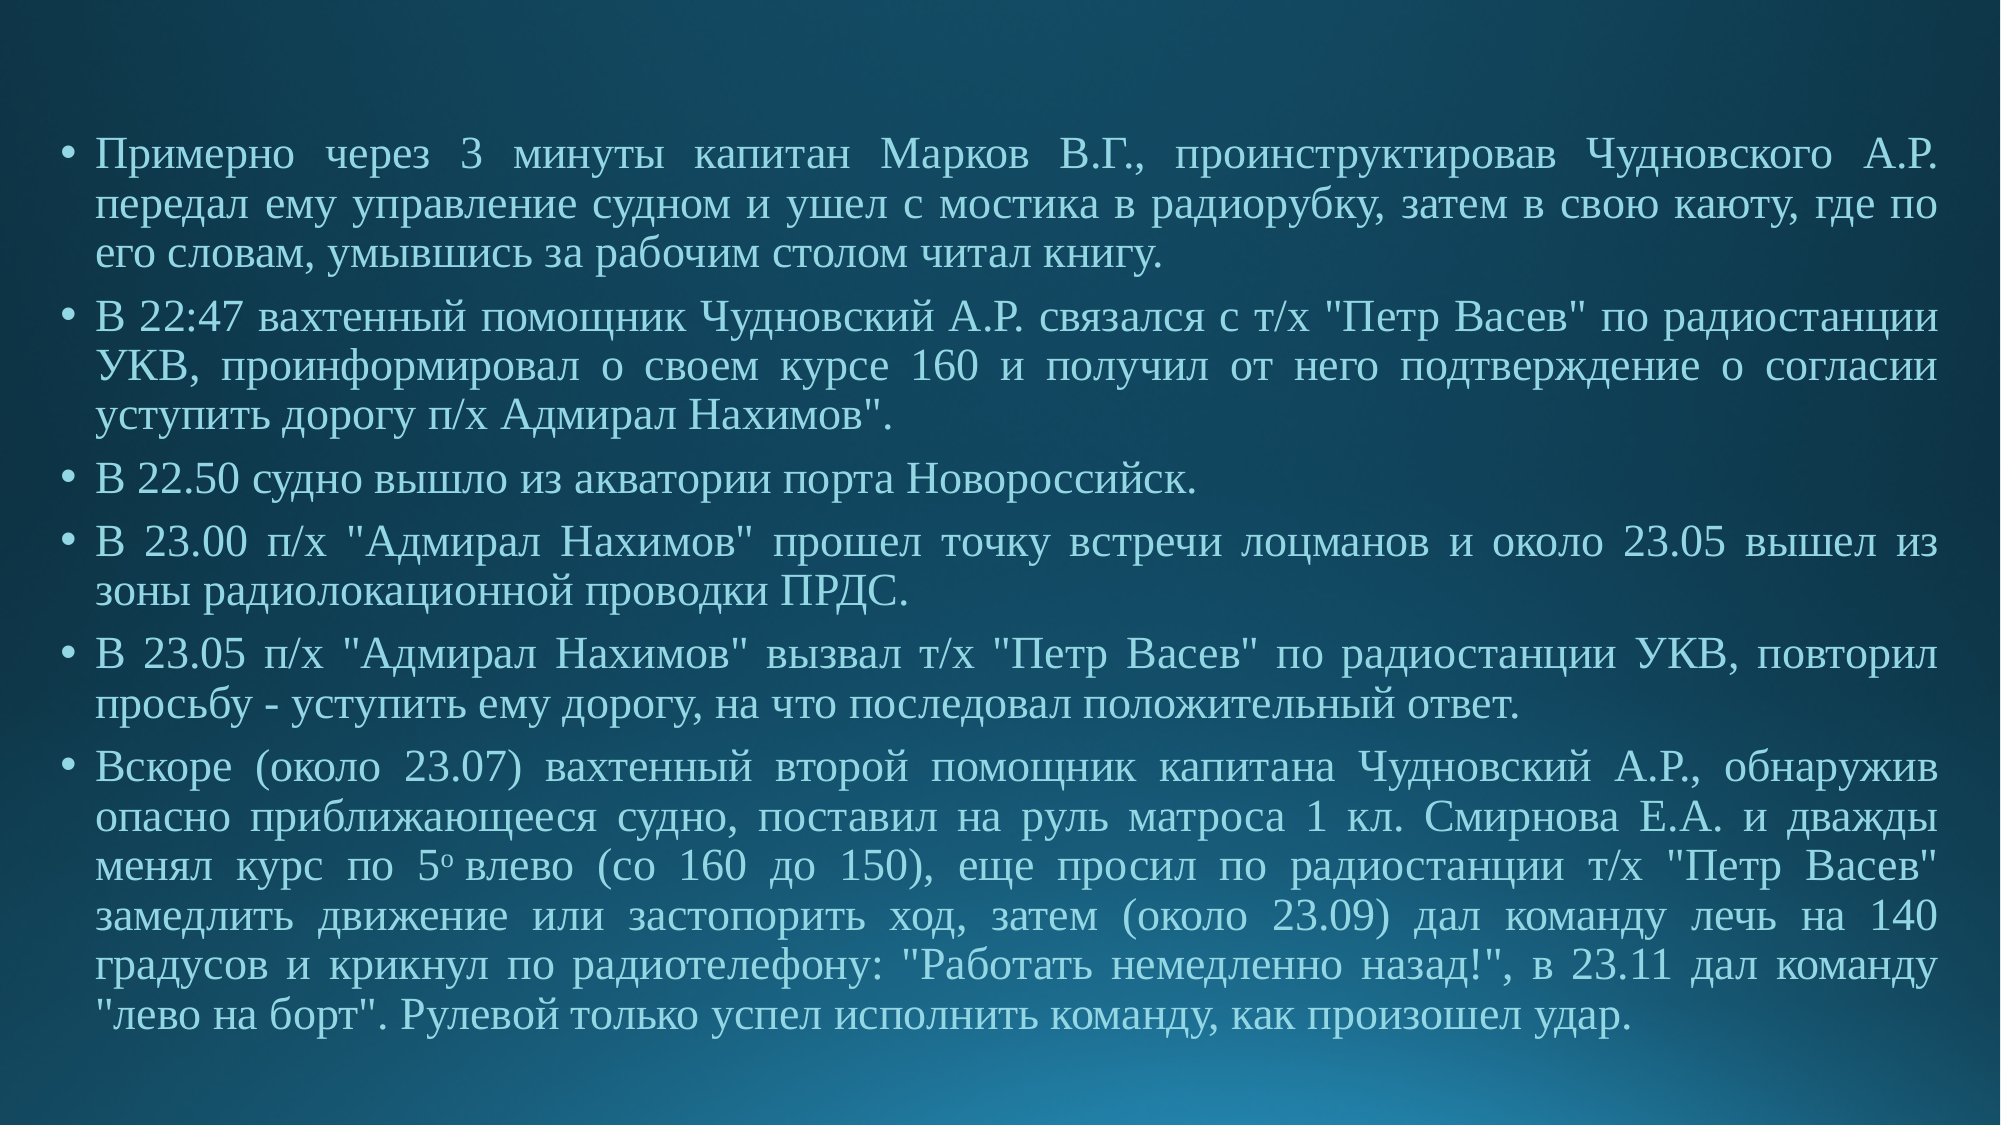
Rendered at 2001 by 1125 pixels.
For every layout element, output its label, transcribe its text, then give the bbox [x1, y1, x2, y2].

picture [0, 0, 2001, 1125]
list Примерно через 3 минуты капитан Марков В.Г., проинструктировав Чудновского А.Р. передал ему управление судном и ушел с мостика в радиорубку, затем в свою каюту, где по его словам, умывшись за рабочим столом читал книгу. В 22:47 вахтенный помощник Чудновский А.Р. связался с т/х "Петр Васев" по радиостанции УКВ, проинформировал о своем курсе 160 и получил от него подтверждение о согласии уступить дорогу п/х Адмирал Нахимов". В 22.50 судно вышло из акватории порта Новороссийск. В 23.00 п/х "Адмирал Нахимов" прошел точку встречи лоцманов и около 23.05 вышел из зоны радиолокационной проводки ПРДС. В 23.05 п/х "Адмирал Нахимов" вызвал т/х "Петр Васев" по радиостанции УКВ, повторил просьбу - уступить ему дорогу, на что последовал положительный ответ. Вскоре (около 23.07) вахтенный второй помощник капитана Чудновский А.Р., обнаружив опасно приближающееся судно, поставил на руль матроса 1 кл. Смирнова Е.А. и дважды менял курс по 5о влево (со 160 до 150), еще просил по радиостанции т/х "Петр Васев" замедлить движение или застопорить ход, затем (около 23.09) дал команду лечь на 140 градусов и крикнул по радиотелефону: "Работать немедленно назад!", в 23.11 дал команду "лево на борт". Рулевой только успел исполнить команду, как произошел удар. [45, 121, 1955, 1047]
